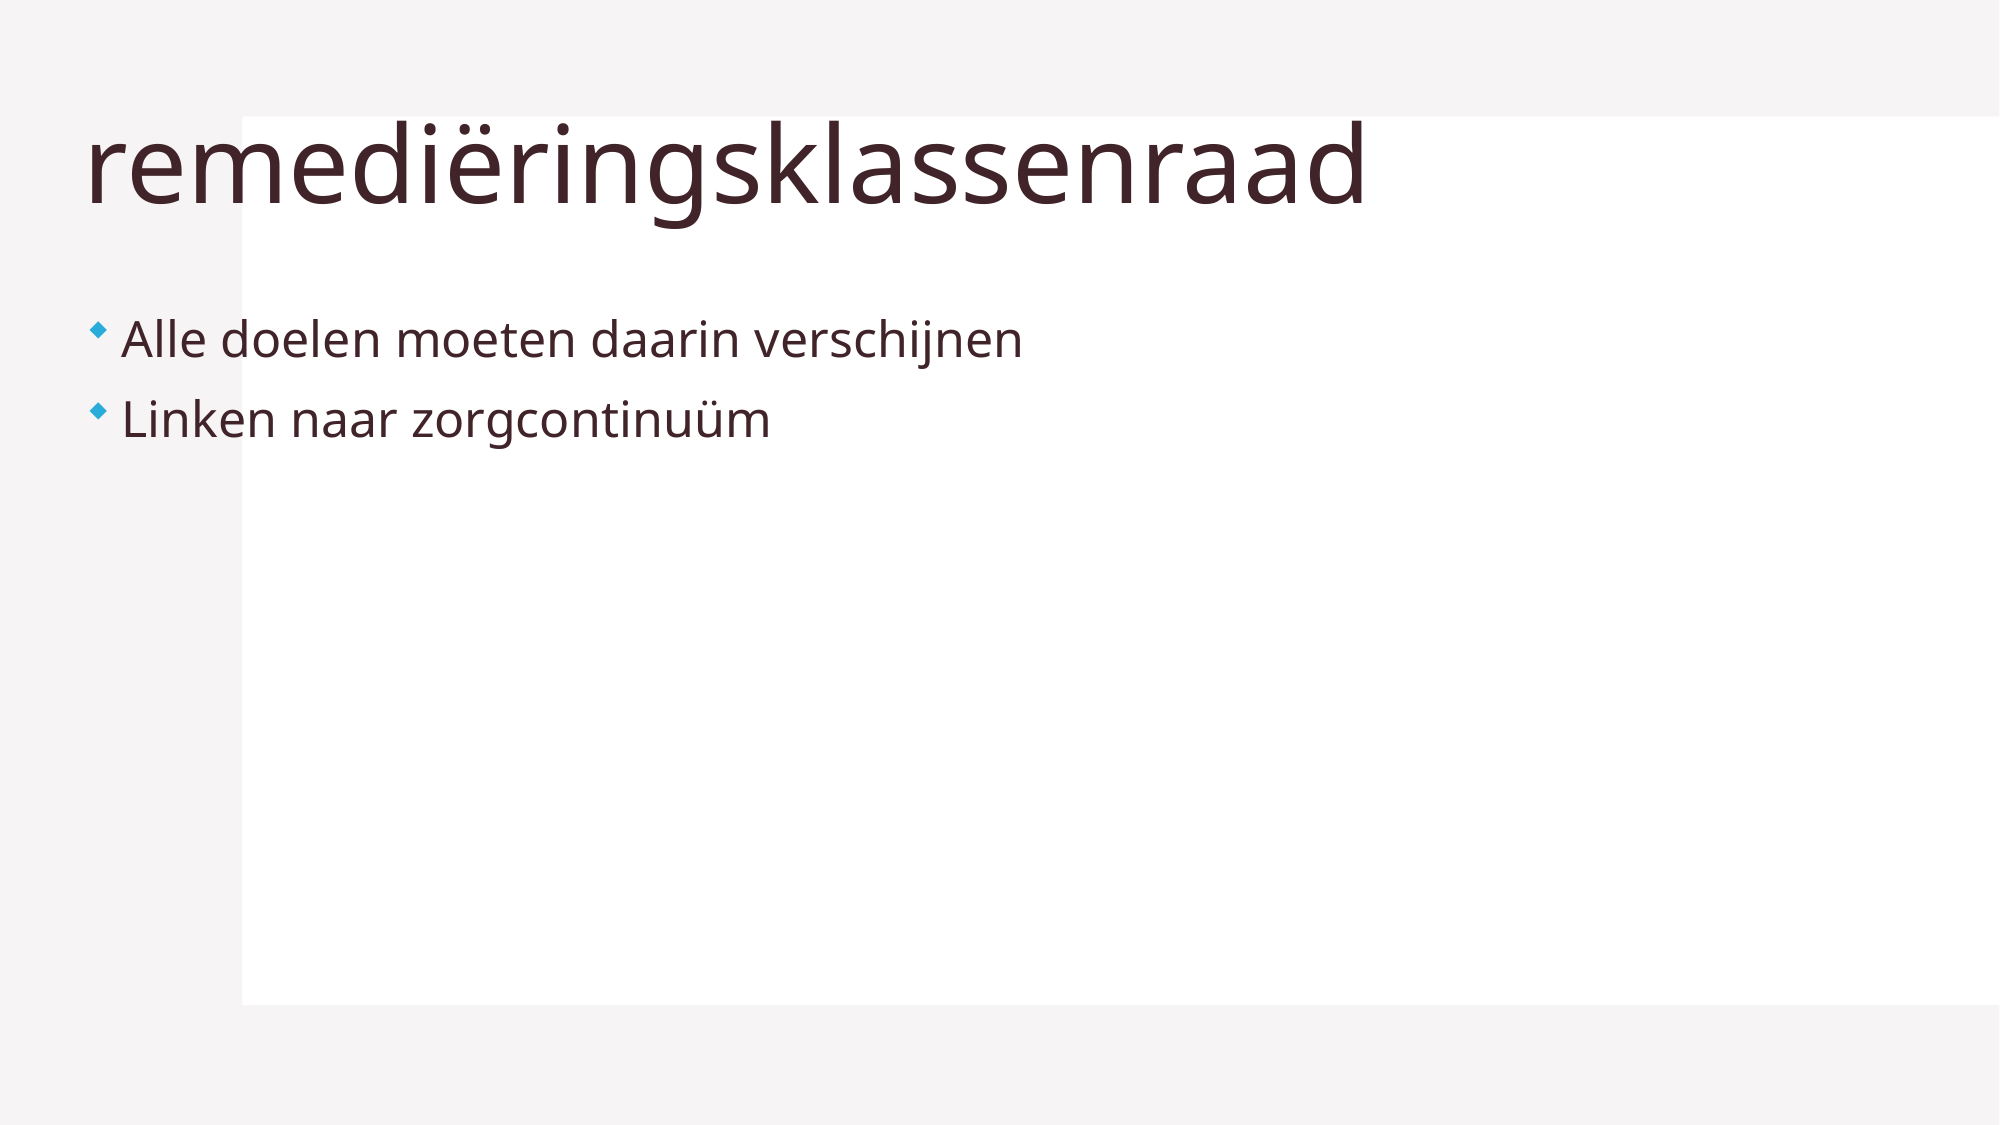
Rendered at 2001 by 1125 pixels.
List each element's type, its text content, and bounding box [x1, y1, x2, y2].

list Alle doelen moeten daarin verschijnen Linken naar zorgcontinuüm [68, 299, 1799, 990]
title remediëringsklassenraad [68, 59, 1799, 278]
